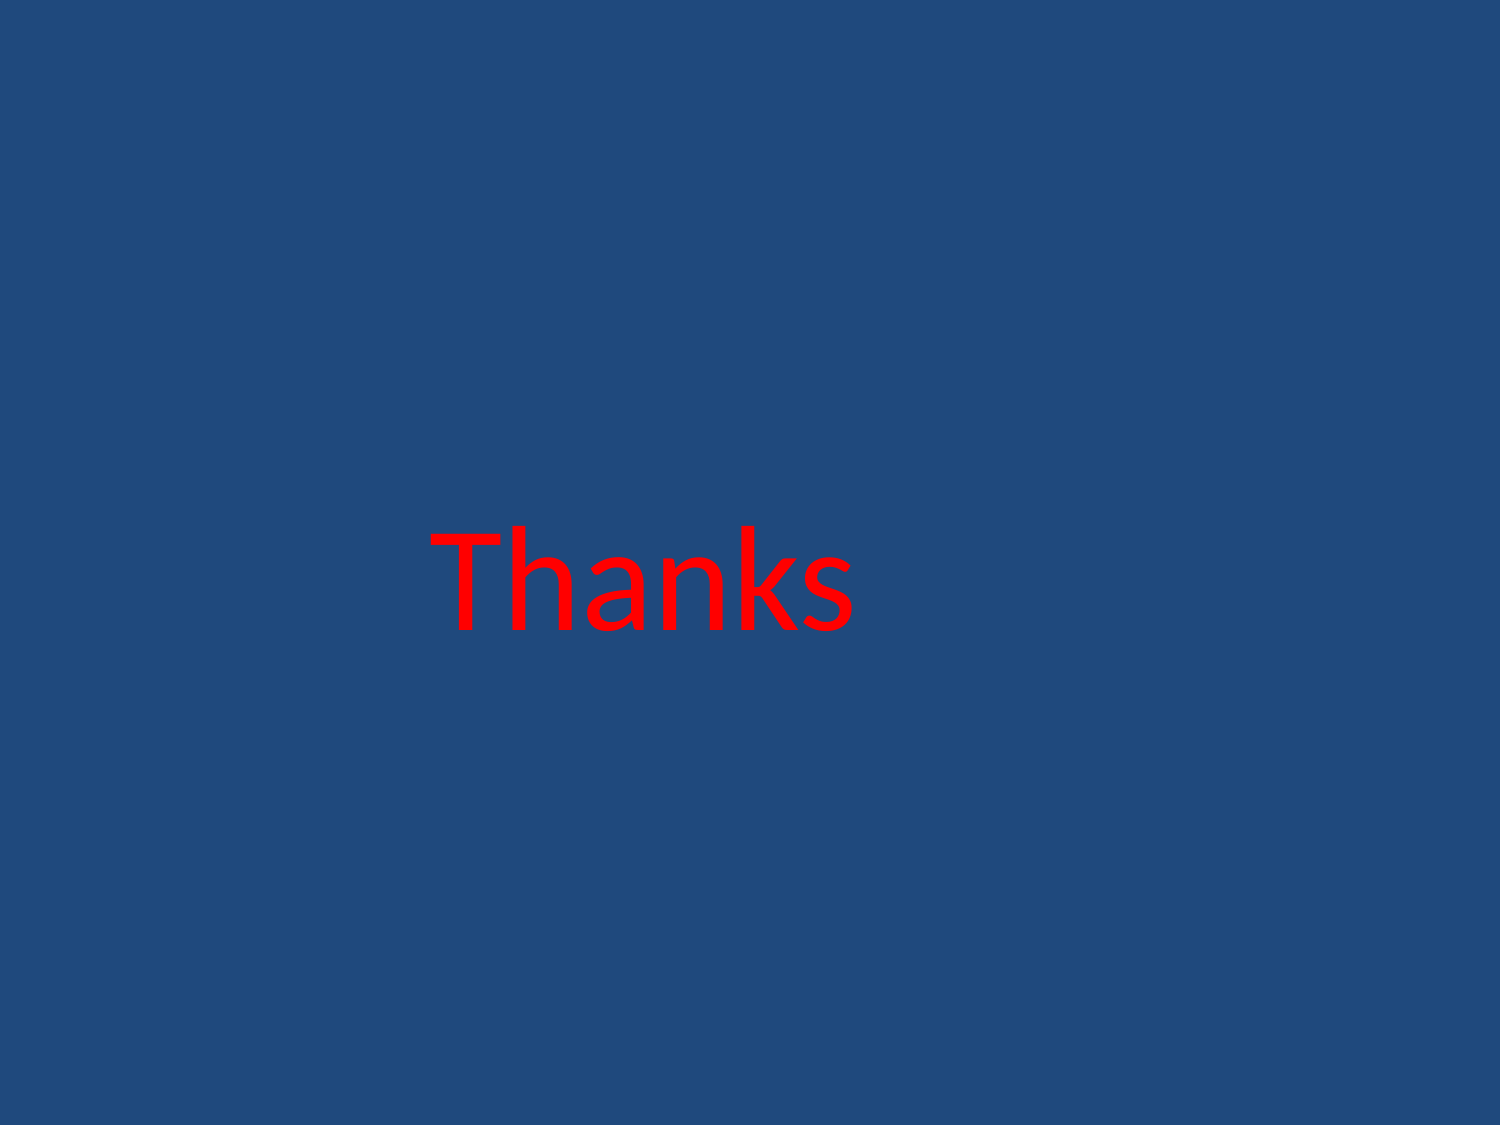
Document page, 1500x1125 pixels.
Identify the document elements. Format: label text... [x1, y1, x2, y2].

list Thanks [75, 262, 1425, 1005]
